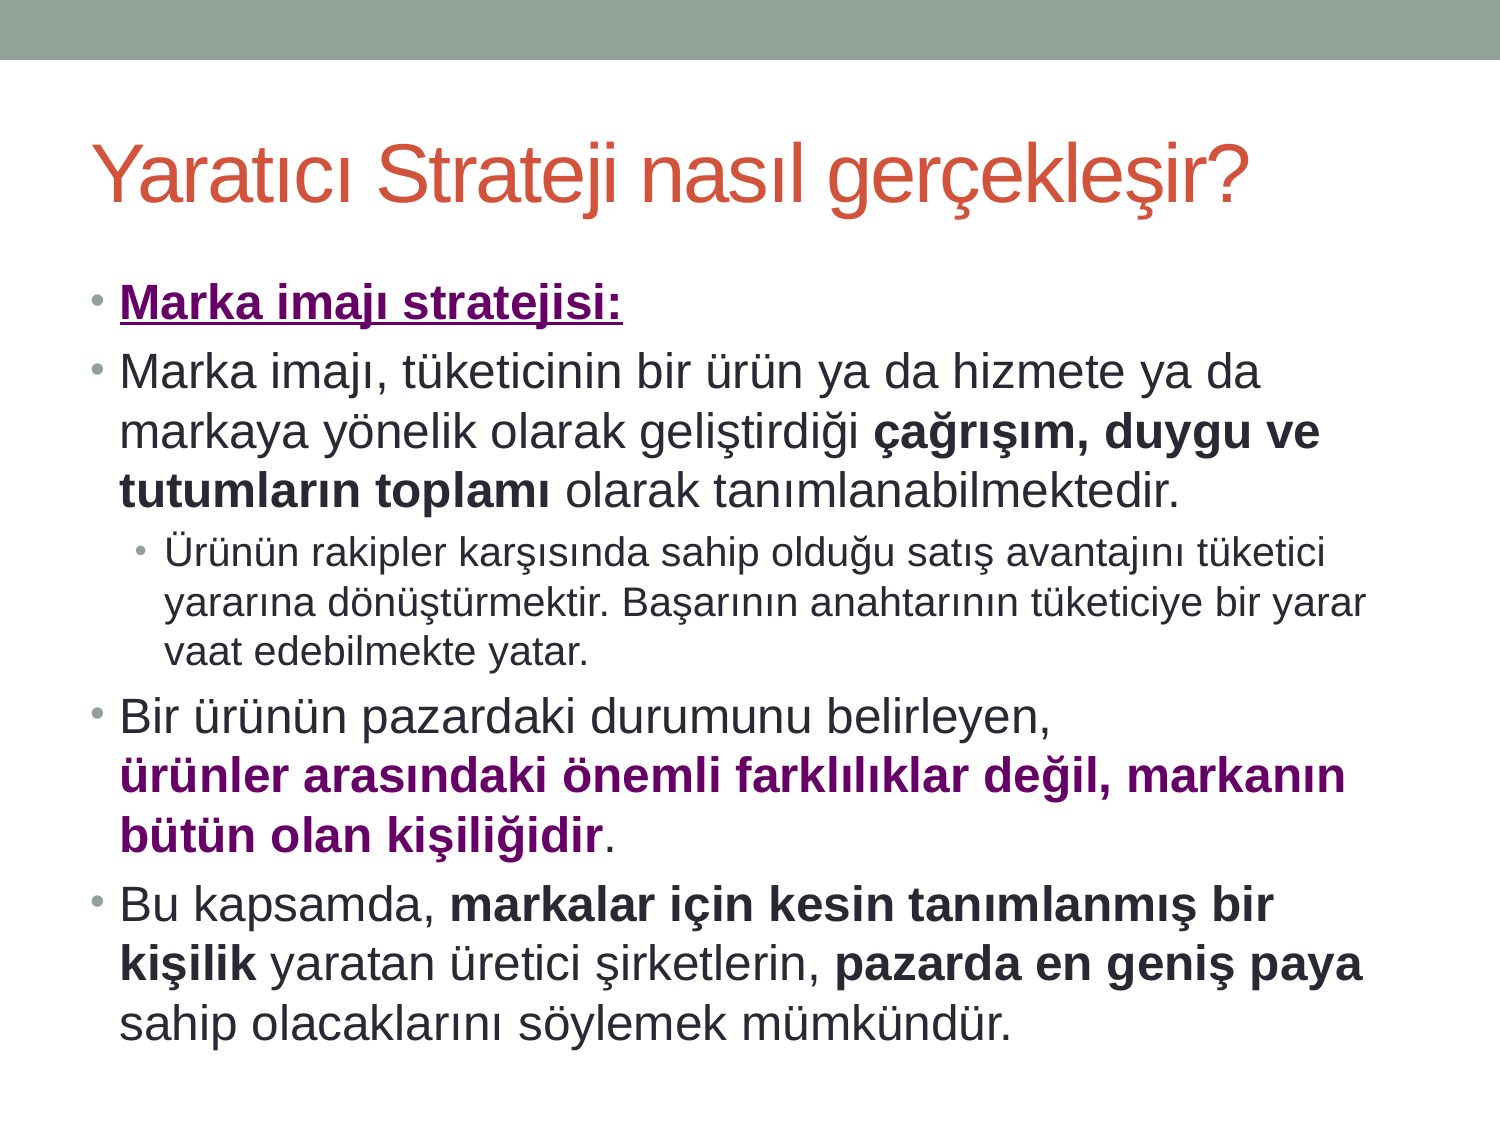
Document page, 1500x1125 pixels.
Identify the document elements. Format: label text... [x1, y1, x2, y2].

list Marka imajı stratejisi: Marka imajı, tüketicinin bir ürün ya da hizmete ya da markaya yönelik olarak geliştirdiği çağrışım, duygu ve tutumların toplamı olarak tanımlanabilmektedir. Ürünün rakipler karşısında sahip olduğu satış avantajını tüketici yararına dönüştürmektir. Başarının anahtarının tüketiciye bir yarar vaat edebilmekte yatar. Bir ürünün pazardaki durumunu belirleyen, ürünler arasındaki önemli farklılıklar değil, markanın bütün olan kişiliğidir. Bu kapsamda, markalar için kesin tanımlanmış bir kişilik yaratan üretici şirketlerin, pazarda en geniş paya sahip olacaklarını söylemek mümkündür. [75, 262, 1425, 1063]
title Yaratıcı Strateji nasıl gerçekleşir? [75, 87, 1425, 250]
